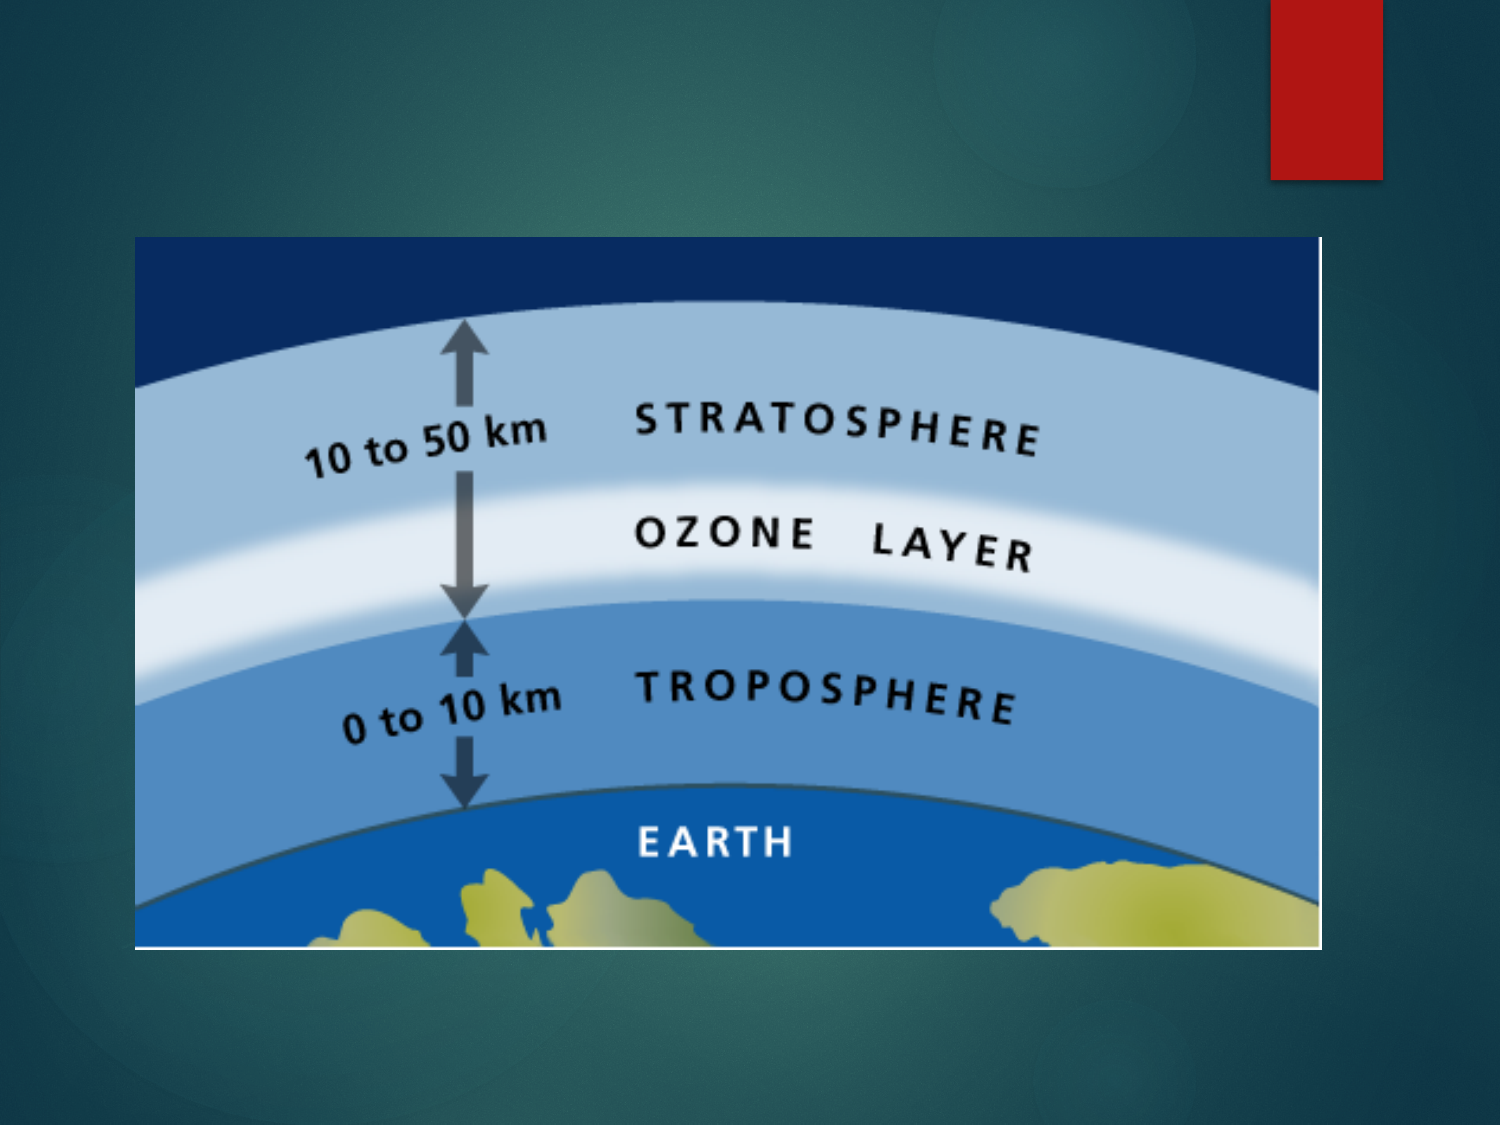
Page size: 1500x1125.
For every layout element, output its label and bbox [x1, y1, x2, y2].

picture [135, 237, 1322, 951]
